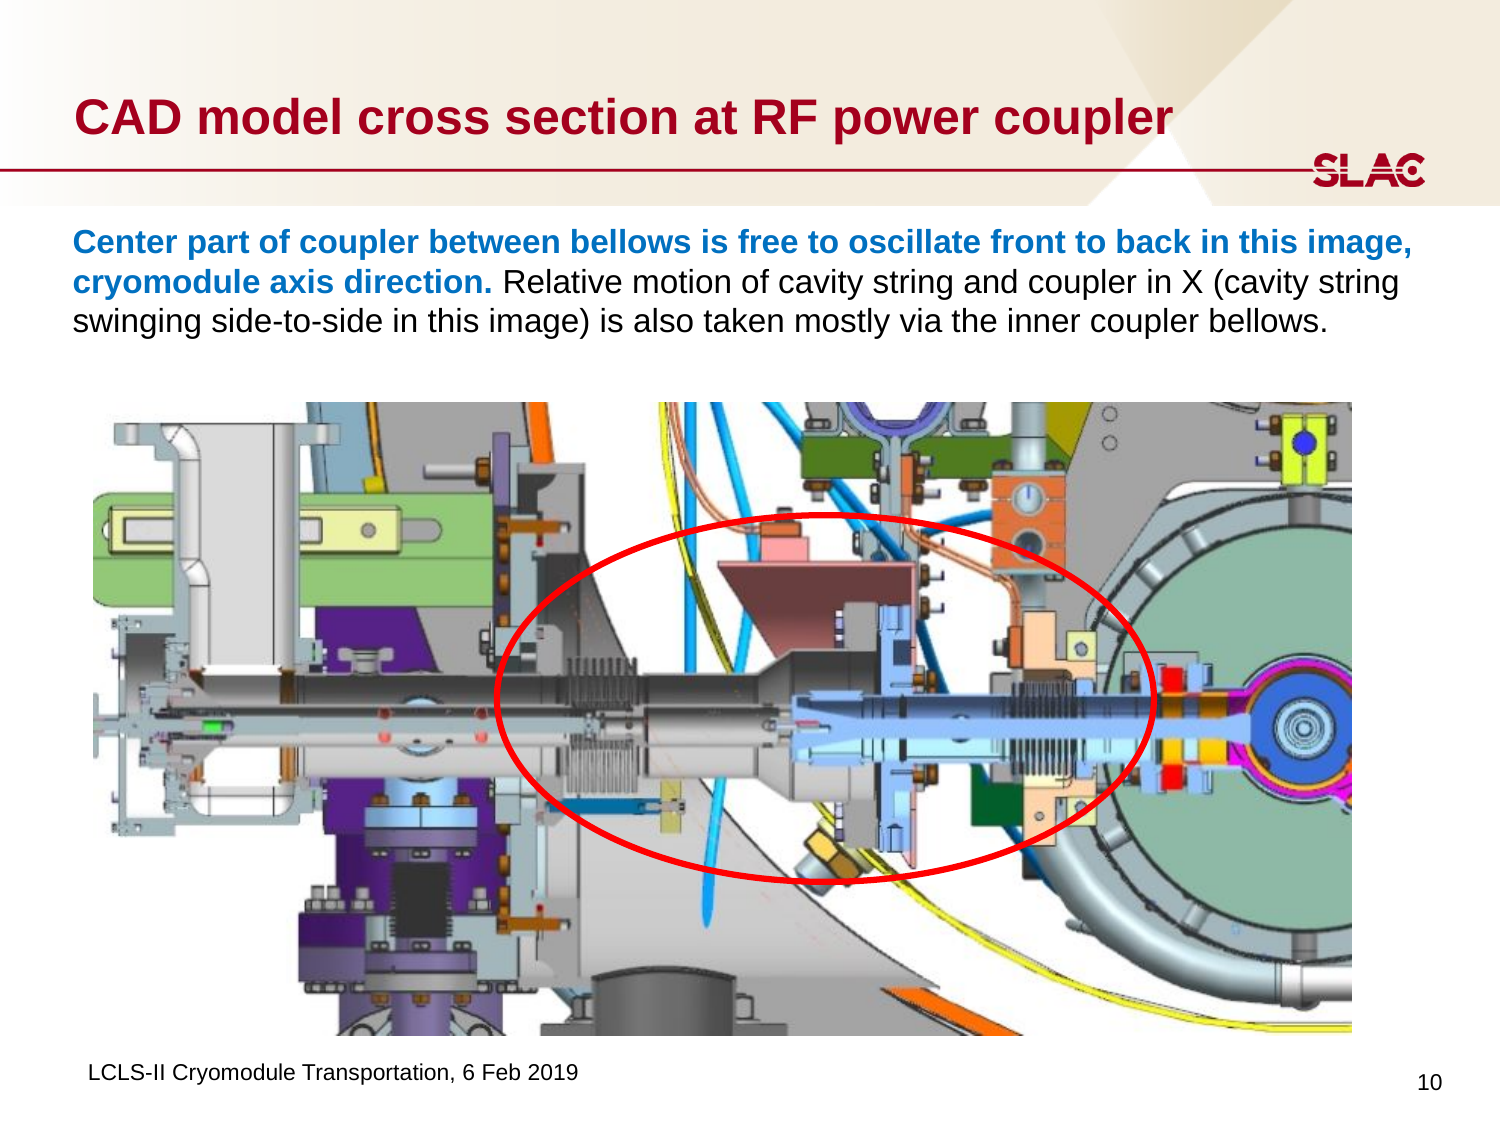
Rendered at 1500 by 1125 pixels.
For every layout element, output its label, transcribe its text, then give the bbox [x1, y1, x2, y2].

footer LCLS-II Cryomodule Transportation, 6 Feb 2019 [73, 1050, 750, 1102]
picture [0, 0, 1500, 206]
text_box Center part of coupler between bellows is free to oscillate front to back in this image, cryomodule axis direction. Relative motion of cavity string and coupler in X (cavity string swinging side-to-side in this image) is also taken mostly via the inner coupler bellows. [57, 212, 1441, 347]
slide_number 10 [1405, 1036, 1458, 1125]
picture [93, 402, 1352, 1037]
title CAD model cross section at RF power coupler [74, 21, 1404, 145]
